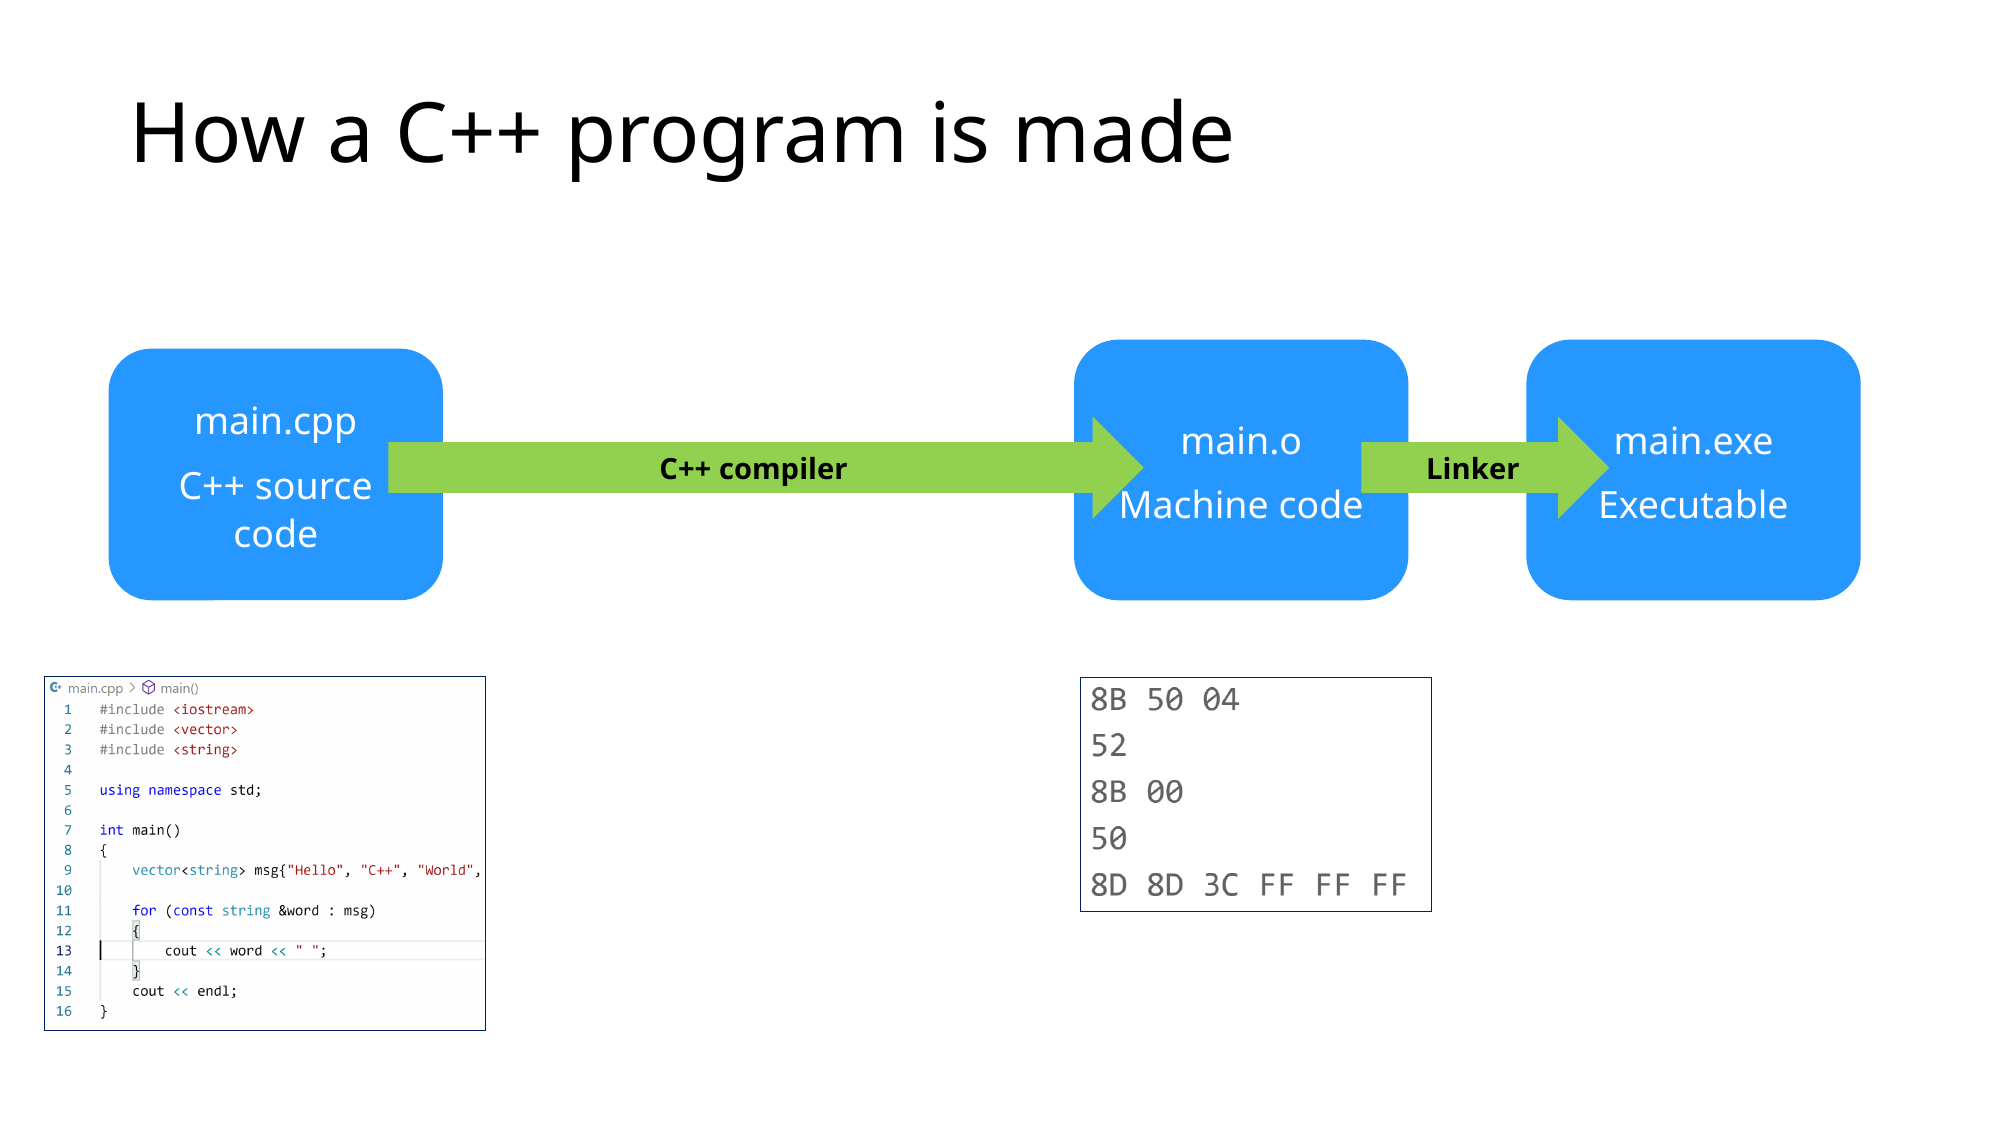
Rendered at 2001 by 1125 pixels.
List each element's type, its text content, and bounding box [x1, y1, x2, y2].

text_box Linker [1361, 416, 1610, 519]
picture [1080, 677, 1432, 912]
text_box C++ compiler [388, 416, 1144, 519]
text_box main.exe Executable [1526, 339, 1861, 601]
title How a C++ program is made [114, 40, 1274, 231]
text_box main.cpp C++ source code [108, 348, 443, 601]
picture [44, 676, 486, 1031]
text_box main.o Machine code [1074, 339, 1409, 601]
